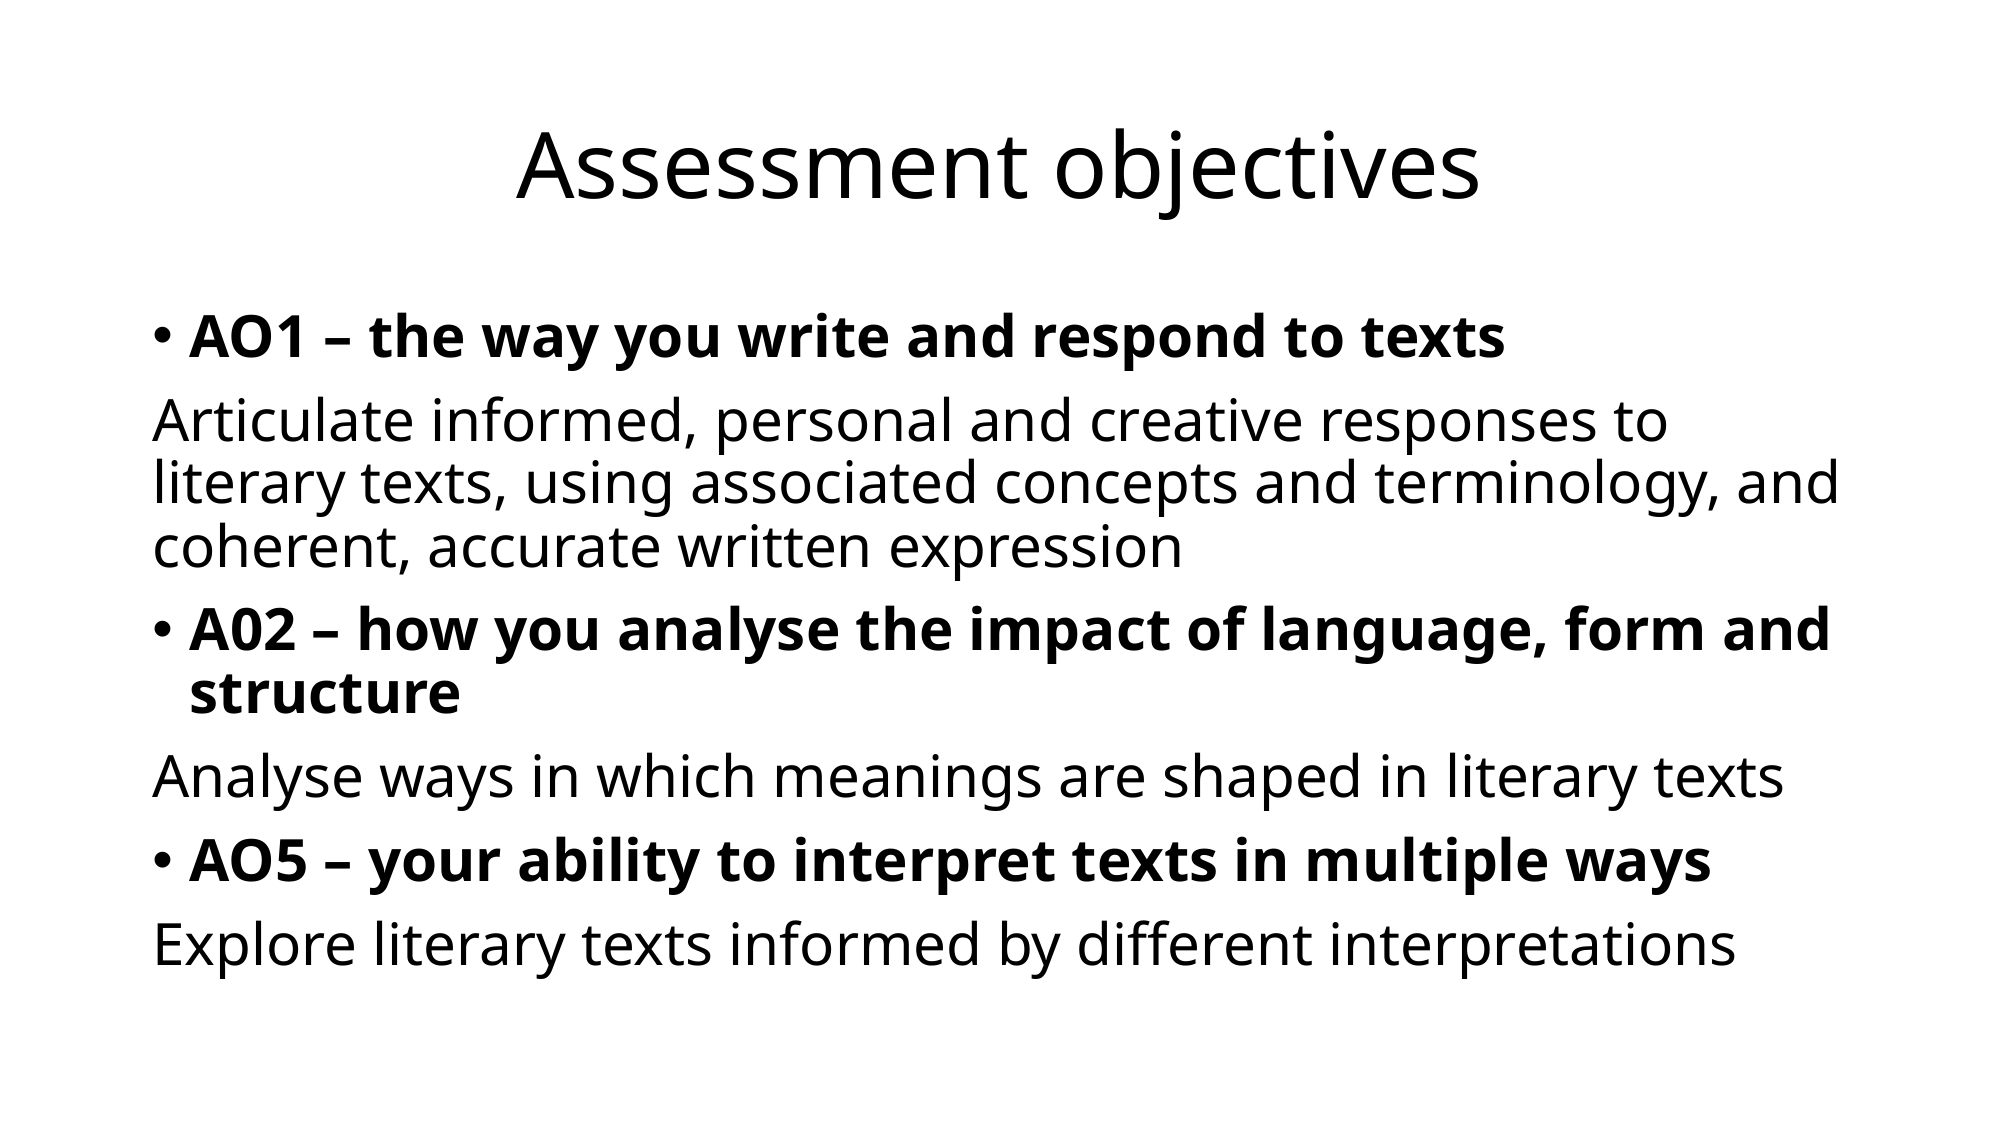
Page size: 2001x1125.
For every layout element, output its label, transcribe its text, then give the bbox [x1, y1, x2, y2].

list AO1 – the way you write and respond to texts Articulate informed, personal and creative responses to literary texts, using associated concepts and terminology, and coherent, accurate written expression A02 – how you analyse the impact of language, form and structure Analyse ways in which meanings are shaped in literary texts AO5 – your ability to interpret texts in multiple ways Explore literary texts informed by different interpretations [137, 299, 1863, 1014]
title Assessment objectives [137, 59, 1863, 278]
